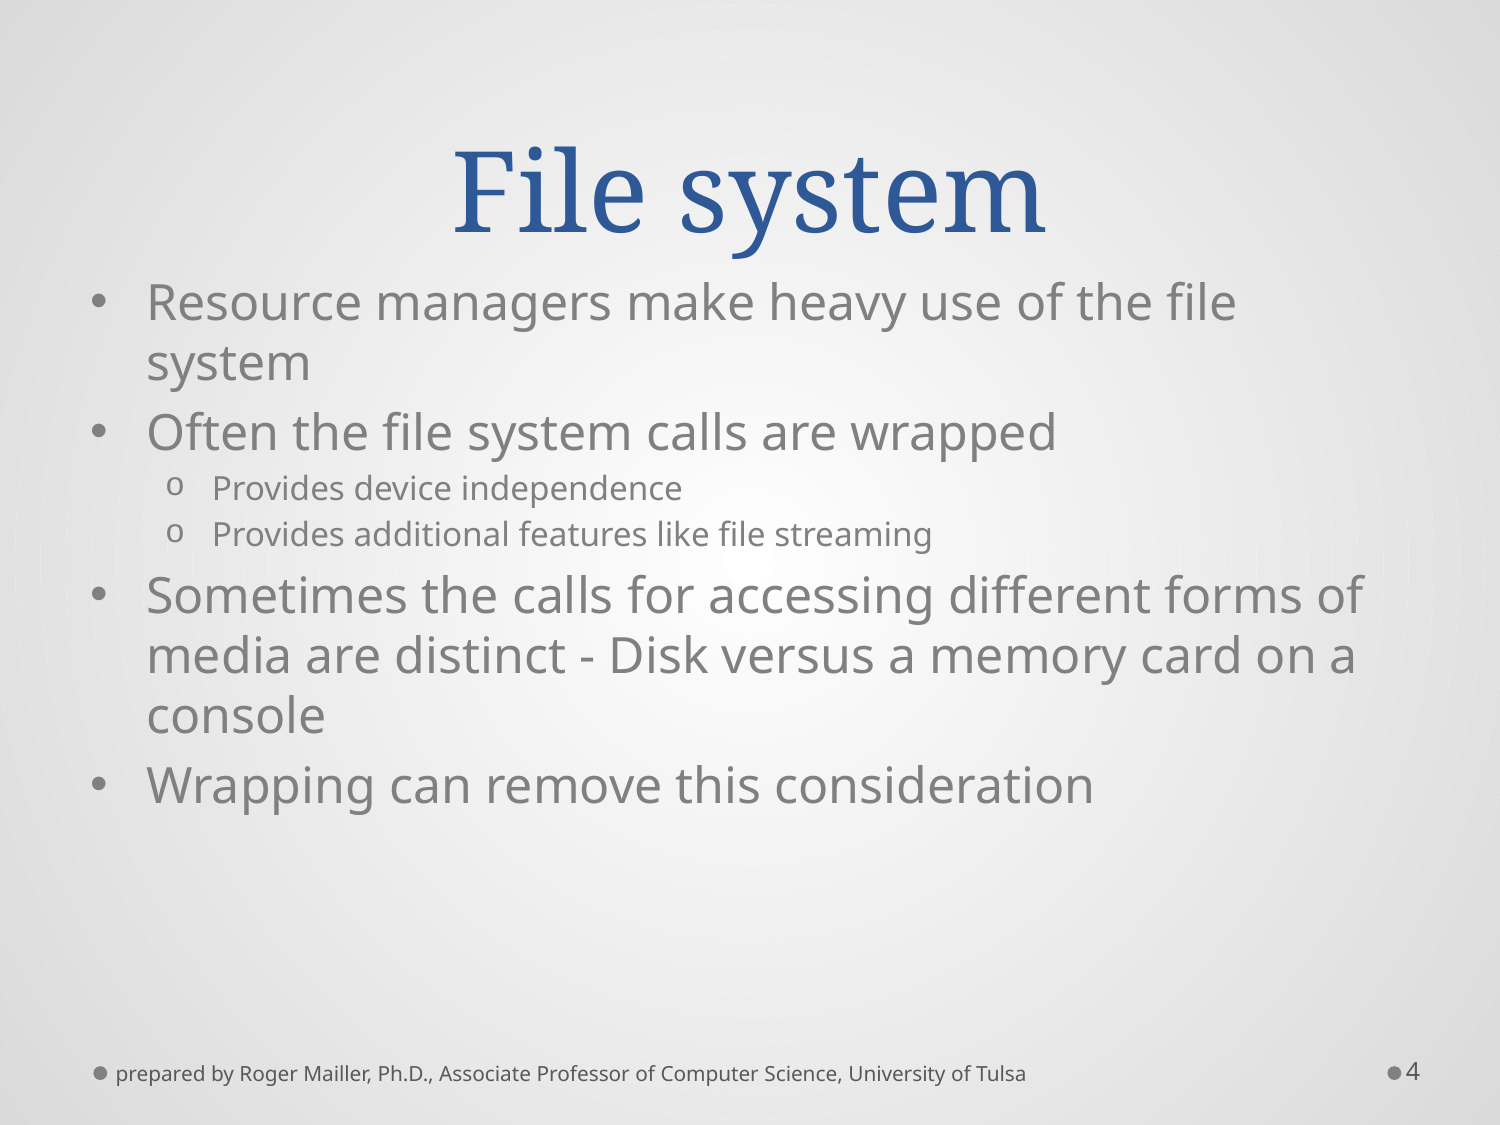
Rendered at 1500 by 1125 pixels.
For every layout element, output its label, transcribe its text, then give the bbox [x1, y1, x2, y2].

list Resource managers make heavy use of the file system Often the file system calls are wrapped Provides device independence Provides additional features like file streaming Sometimes the calls for accessing different forms of media are distinct - Disk versus a memory card on a console Wrapping can remove this consideration [75, 262, 1425, 1005]
footer prepared by Roger Mailler, Ph.D., Associate Professor of Computer Science, University of Tulsa [108, 1042, 1163, 1103]
slide_number 4 [1401, 1042, 1494, 1103]
title File system [75, 0, 1425, 262]
